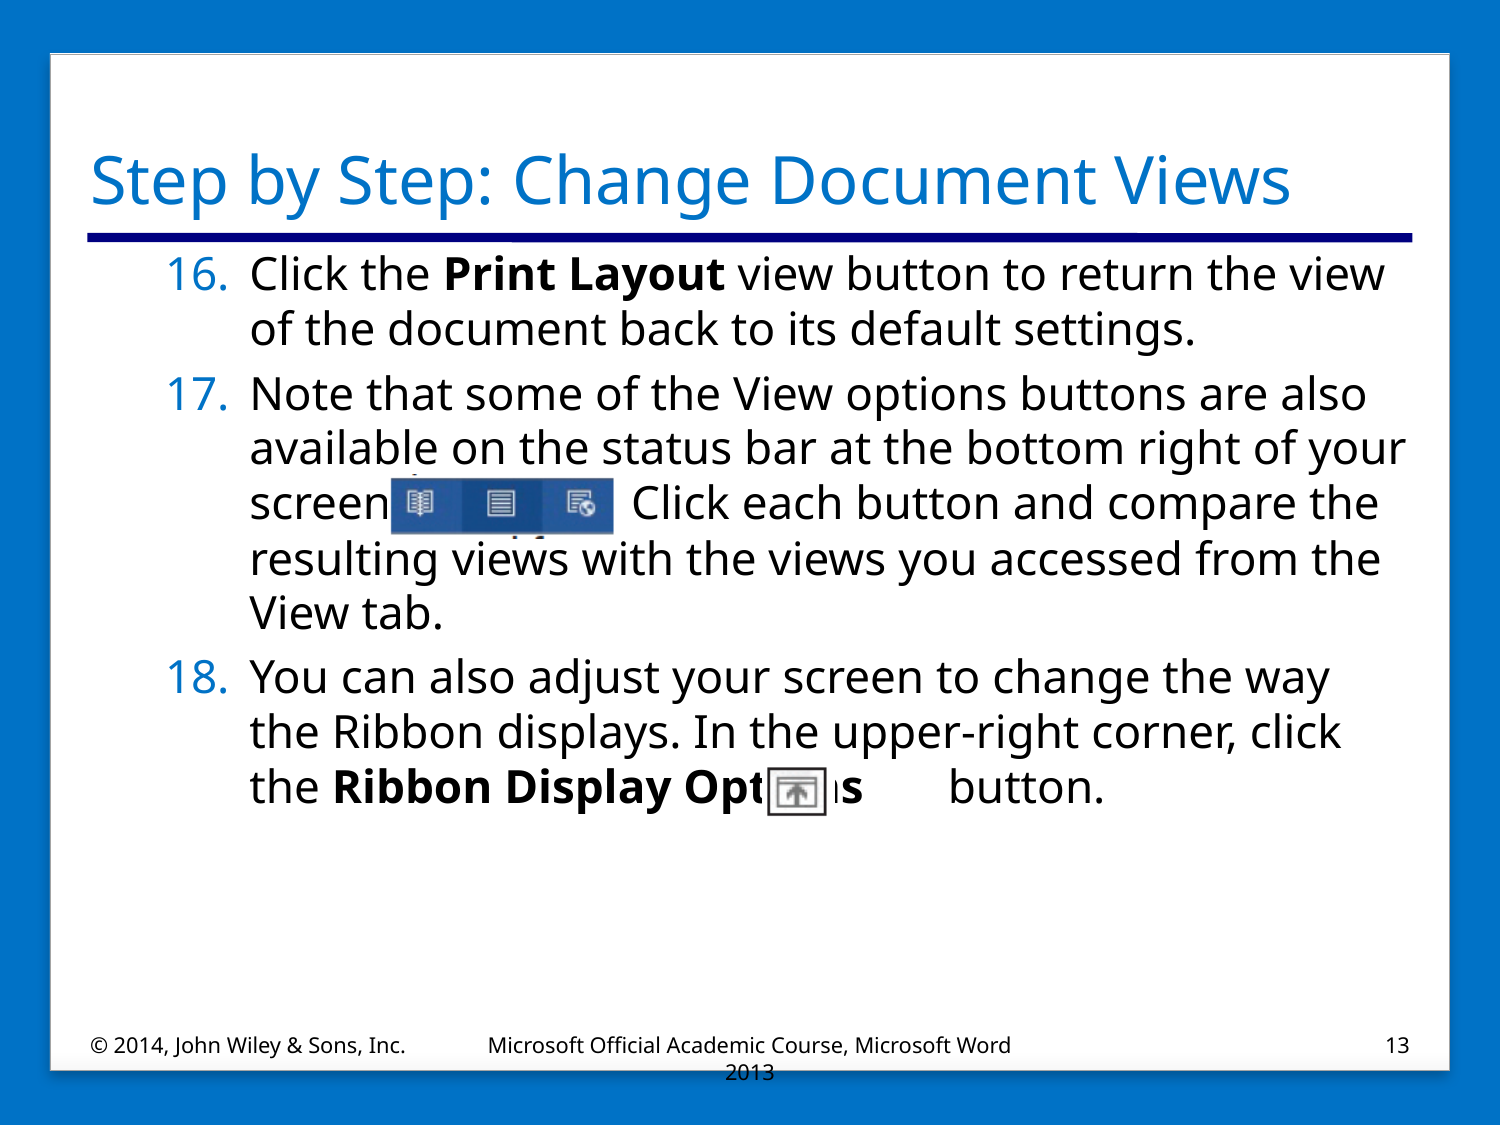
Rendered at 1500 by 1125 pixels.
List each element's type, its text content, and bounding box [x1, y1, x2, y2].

picture [387, 474, 618, 539]
title Step by Step: Change Document Views [74, 74, 1426, 226]
slide_number © 2014, John Wiley & Sons, Inc. [74, 1024, 426, 1103]
list Click the Print Layout view button to return the view of the document back to its default settings. Note that some of the View options buttons are also available on the status bar at the bottom right of your screen. Click each button and compare the resulting views with the views you accessed from the View tab. You can also adjust your screen to change the way the Ribbon displays. In the upper-right corner, click the Ribbon Display Options button. [75, 237, 1425, 1063]
picture [762, 762, 835, 823]
footer Microsoft Official Academic Course, Microsoft Word 2013 [449, 1024, 1051, 1103]
slide_number 13 [1074, 1024, 1426, 1103]
